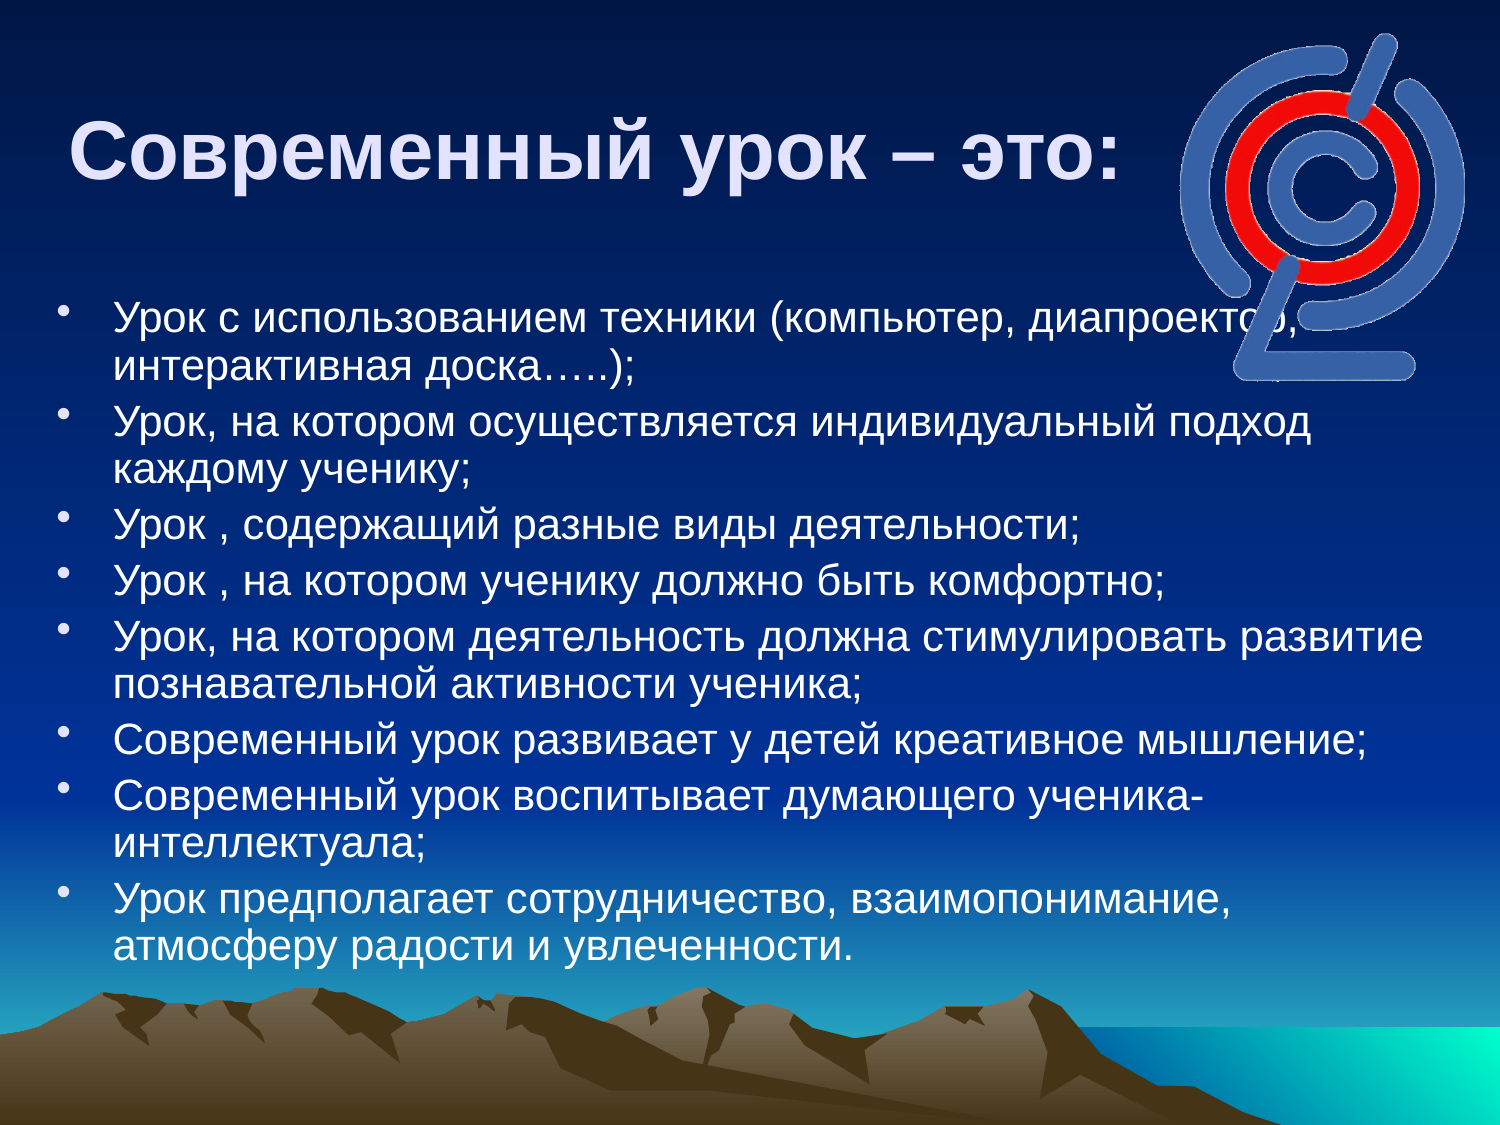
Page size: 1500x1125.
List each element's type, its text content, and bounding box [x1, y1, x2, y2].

title Современный урок – это: [29, 54, 1164, 338]
picture [1174, 30, 1473, 386]
list Урок с использованием техники (компьютер, диапроектор, интерактивная доска…..); Урок, на котором осуществляется индивидуальный подход каждому ученику; Урок , содержащий разные виды деятельности; Урок , на котором ученику должно быть комфортно; Урок, на котором деятельность должна стимулировать развитие познавательной активности ученика; Современный урок развивает у детей креативное мышление; Современный урок воспитывает думающего ученика-интеллектуала; Урок предполагает сотрудничество, взаимопонимание, атмосферу радости и увлеченности. [41, 287, 1471, 1094]
